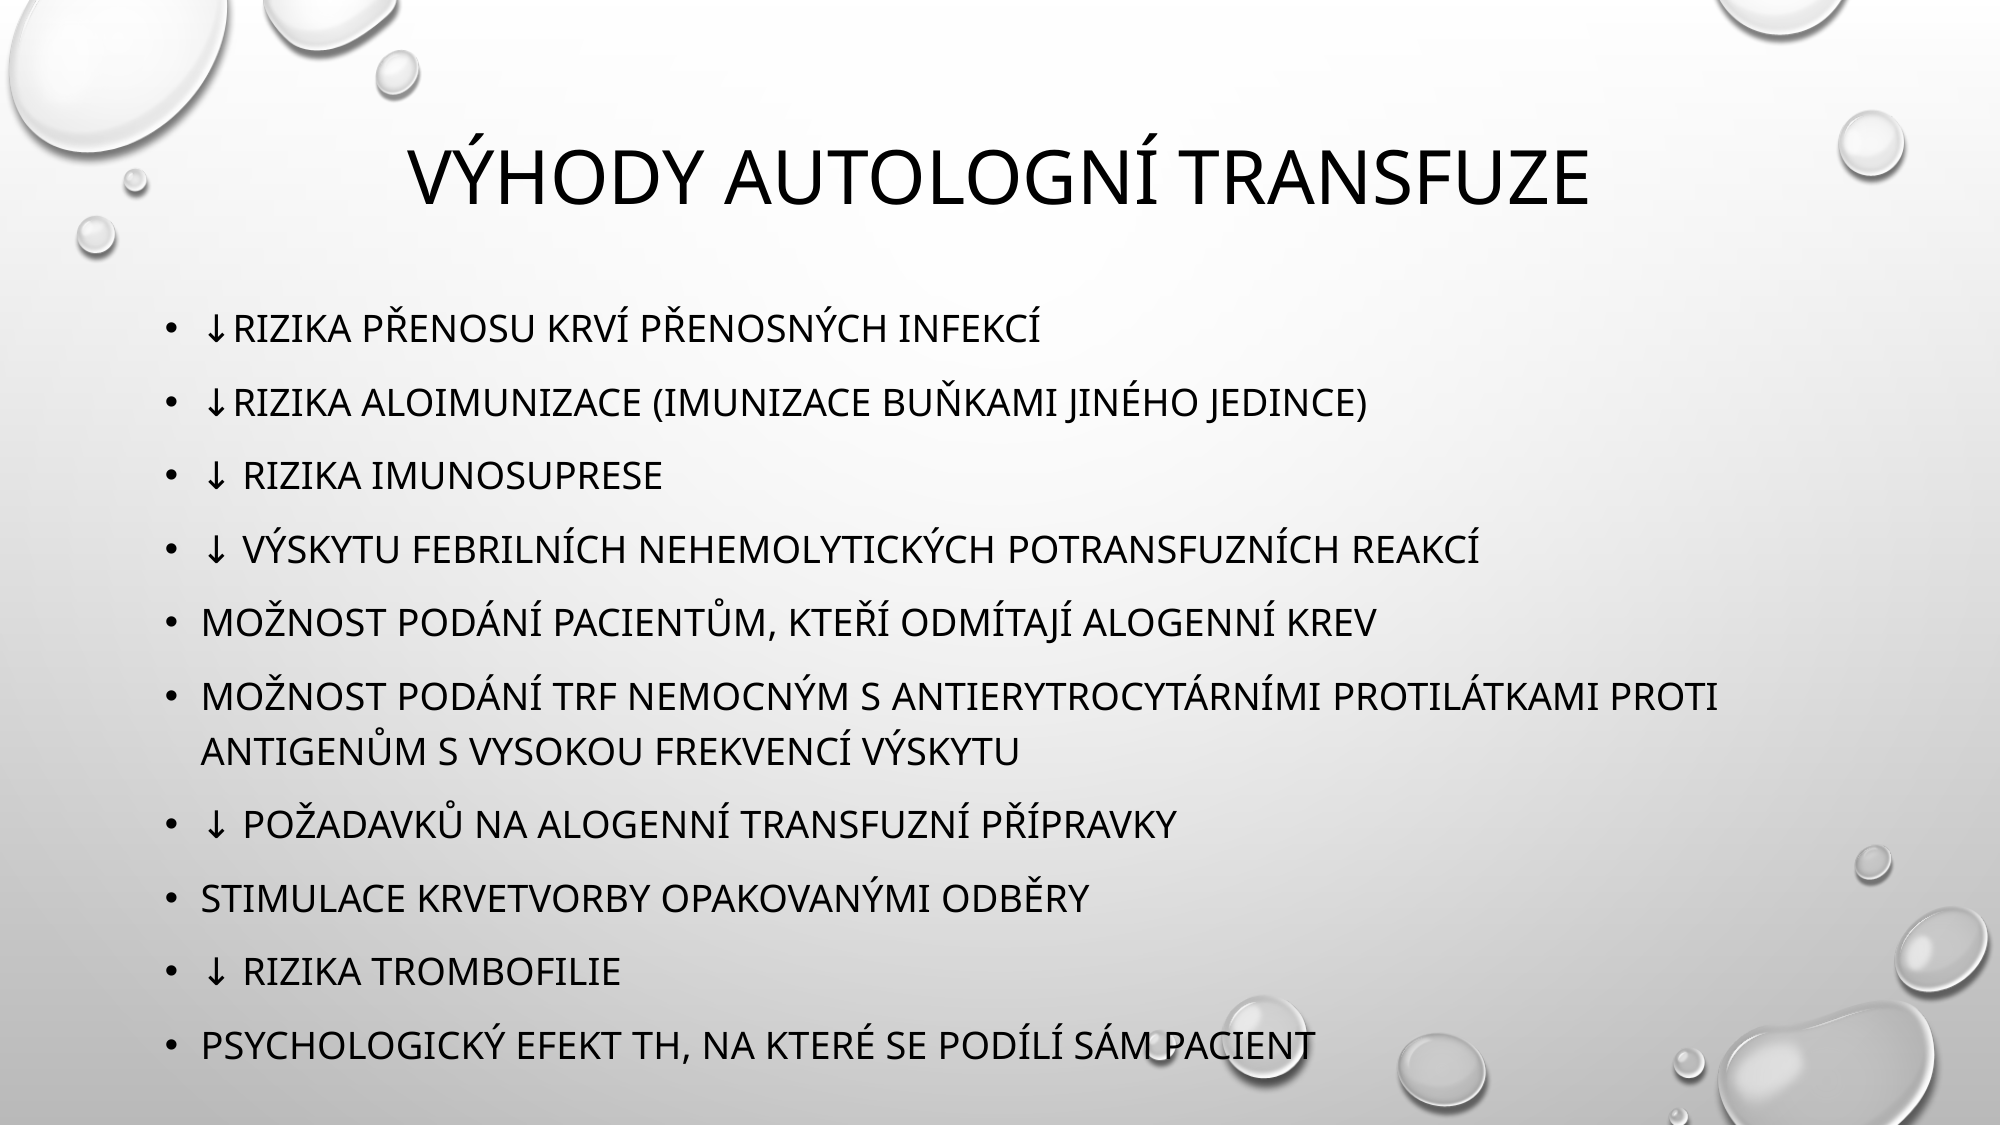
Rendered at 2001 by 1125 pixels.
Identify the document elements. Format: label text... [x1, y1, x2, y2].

list ↓rizika přenosu krví přenosných infekcí ↓rizika aloimunizace (imunizace buňkami jiného jedince) ↓ rizika imunosuprese ↓ výskytu febrilních nehemolytických potransfuzních reakcí možnost podání pacientům, kteří odmítají alogenní krev možnost podání TRF nemocným s antierytrocytárními protilátkami proti antigenům s vysokou frekvencí výskytu ↓ požadavků na alogenní transfuzní přípravky stimulace krvetvorby opakovanými odběry ↓ rizika trombofilie psychologický efekt Th, na které se podílí sám pacient [149, 288, 1850, 1082]
title výhody autologní transfuze [149, 101, 1851, 259]
picture [0, 0, 2000, 1125]
